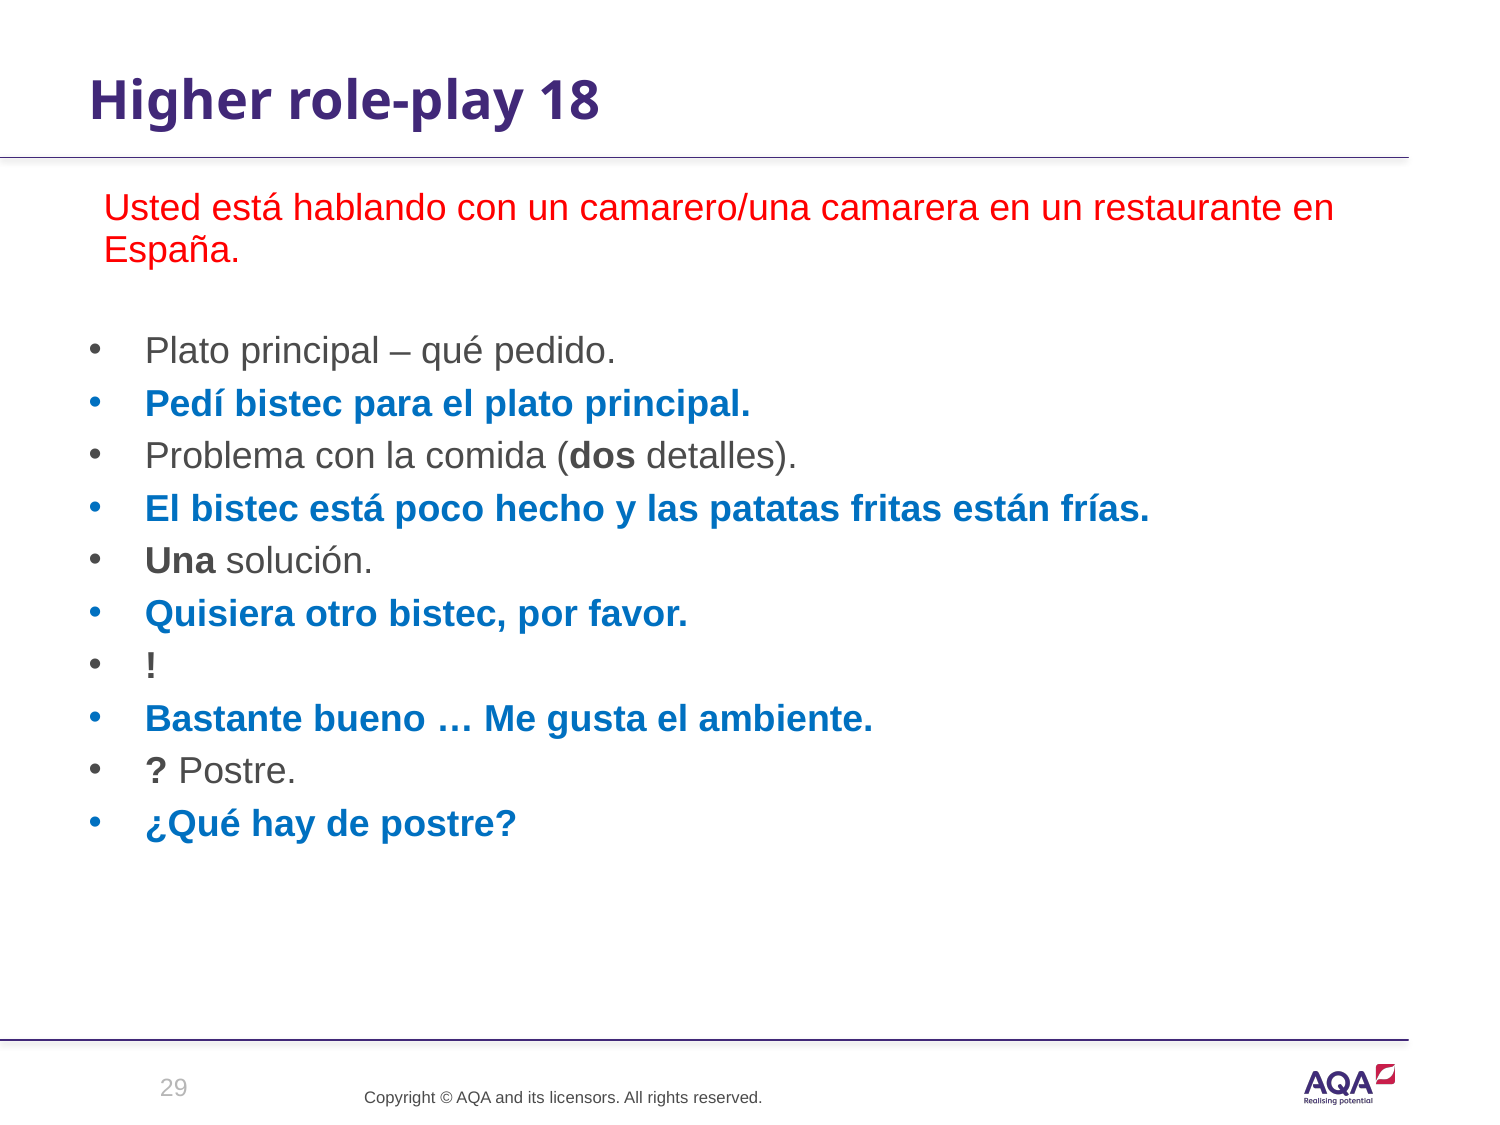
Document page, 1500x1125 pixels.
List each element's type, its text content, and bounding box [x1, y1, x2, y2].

title Higher role-play 18 [88, 72, 1409, 144]
text_box Usted está hablando con un camarero/una camarera en un restaurante en España. [103, 186, 1424, 302]
footer Copyright © AQA and its licensors. All rights reserved. [324, 1085, 764, 1125]
list Plato principal – qué pedido. Pedí bistec para el plato principal. Problema con la comida (dos detalles). El bistec está poco hecho y las patatas fritas están frías. Una solución. Quisiera otro bistec, por favor. ! Bastante bueno … Me gusta el ambiente. ? Postre. ¿Qué hay de postre? [88, 326, 1409, 1031]
picture [1304, 1064, 1395, 1105]
slide_number 29 [88, 1056, 204, 1116]
